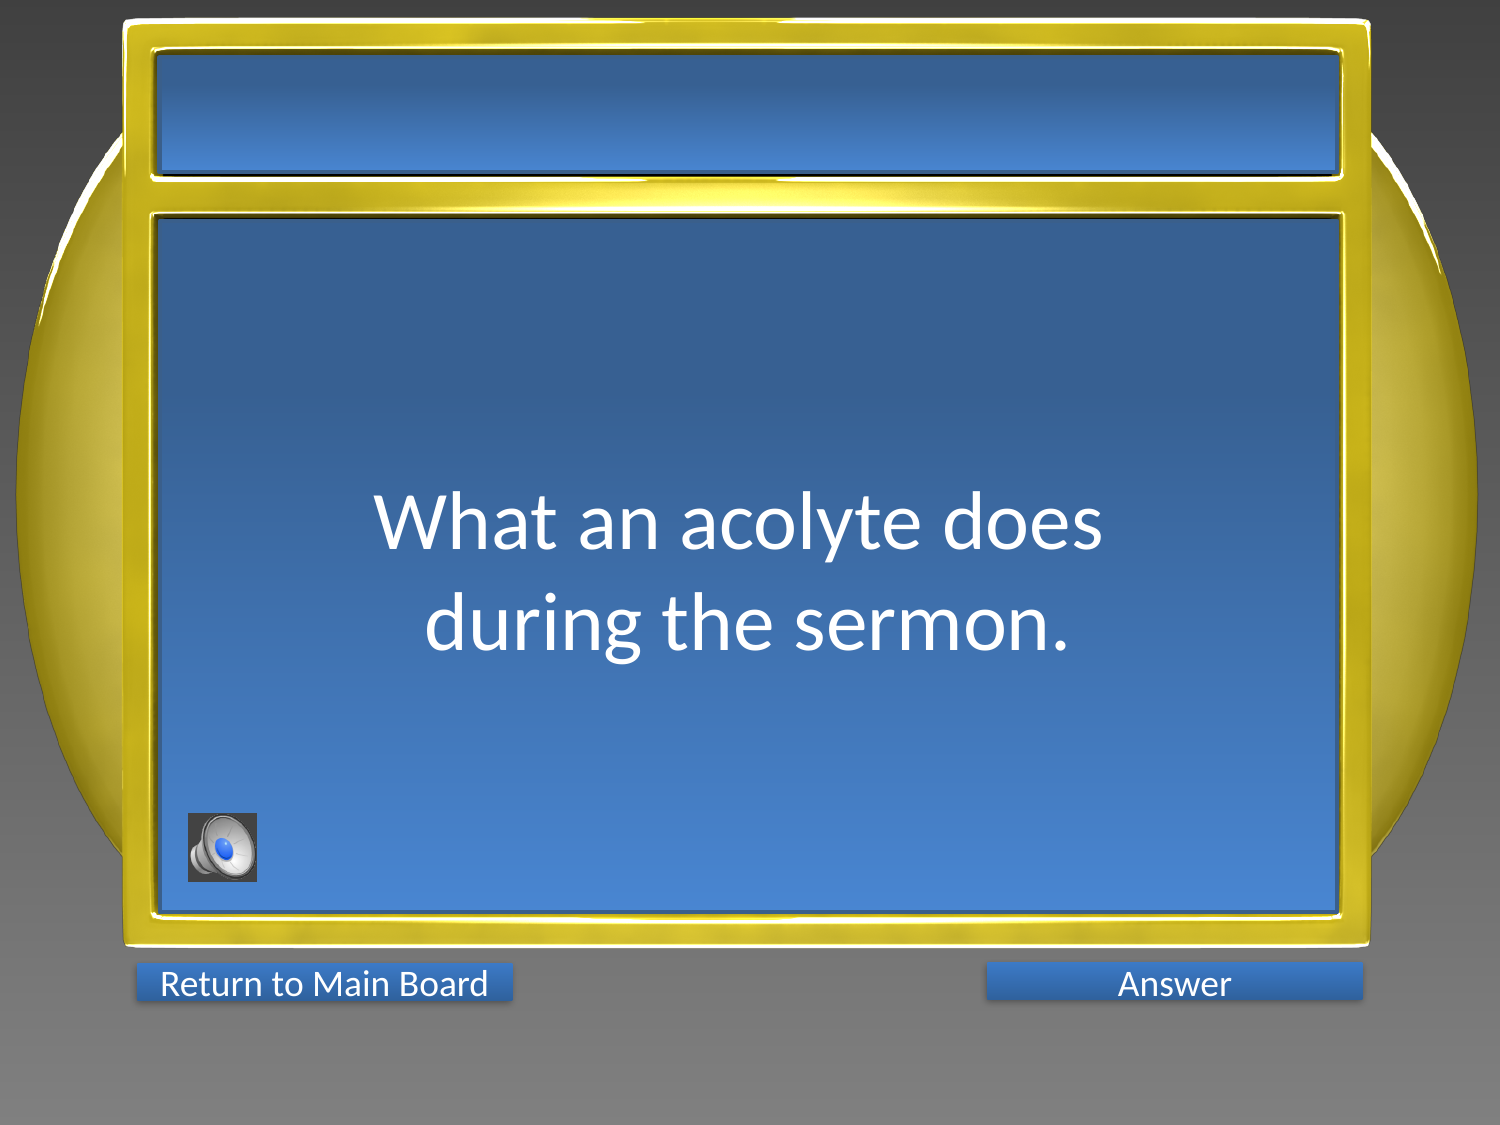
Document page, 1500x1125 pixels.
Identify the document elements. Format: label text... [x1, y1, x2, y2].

picture [0, 0, 1499, 1050]
text_box [157, 55, 1339, 174]
text_box What an acolyte does during the sermon. [158, 219, 1339, 914]
text_box Answer [987, 962, 1363, 1000]
text_box Return to Main Board [137, 963, 513, 1001]
